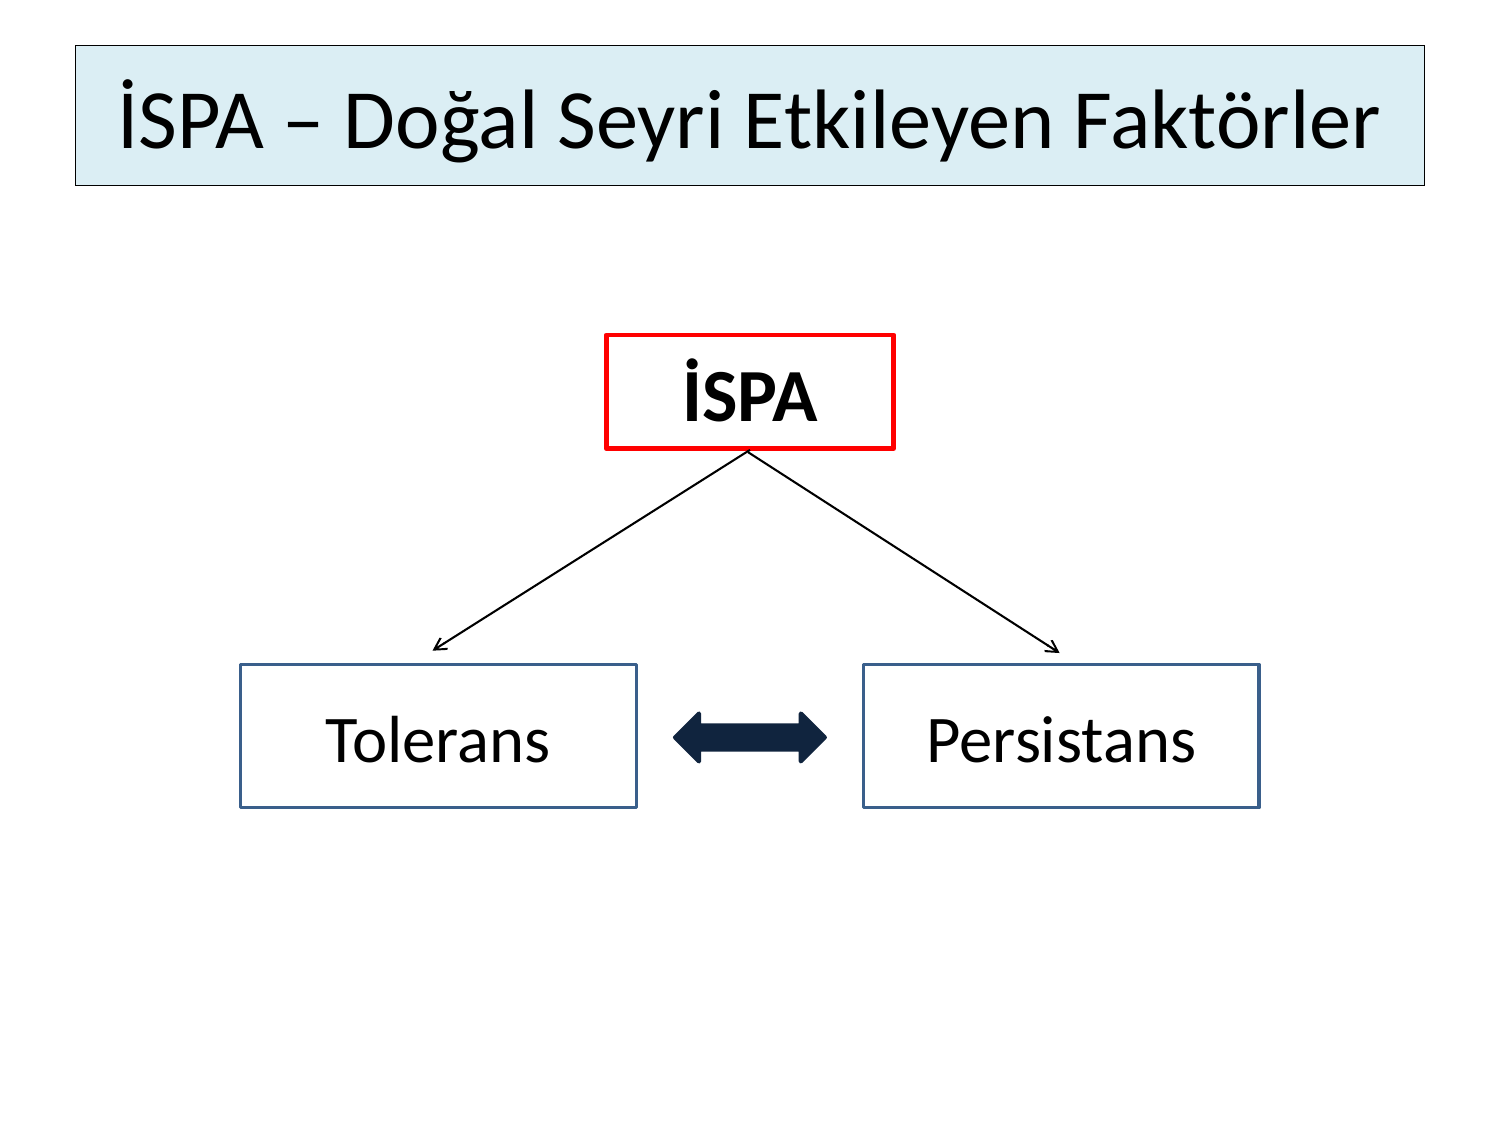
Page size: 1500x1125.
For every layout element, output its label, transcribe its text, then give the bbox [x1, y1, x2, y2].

text_box [672, 711, 827, 764]
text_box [803, 396, 1005, 709]
text_box Persistans [862, 662, 1261, 810]
text_box İSPA [604, 333, 896, 451]
text_box Tolerans [239, 662, 638, 810]
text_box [490, 391, 692, 710]
title İSPA – Doğal Seyri Etkileyen Faktörler [75, 45, 1425, 186]
